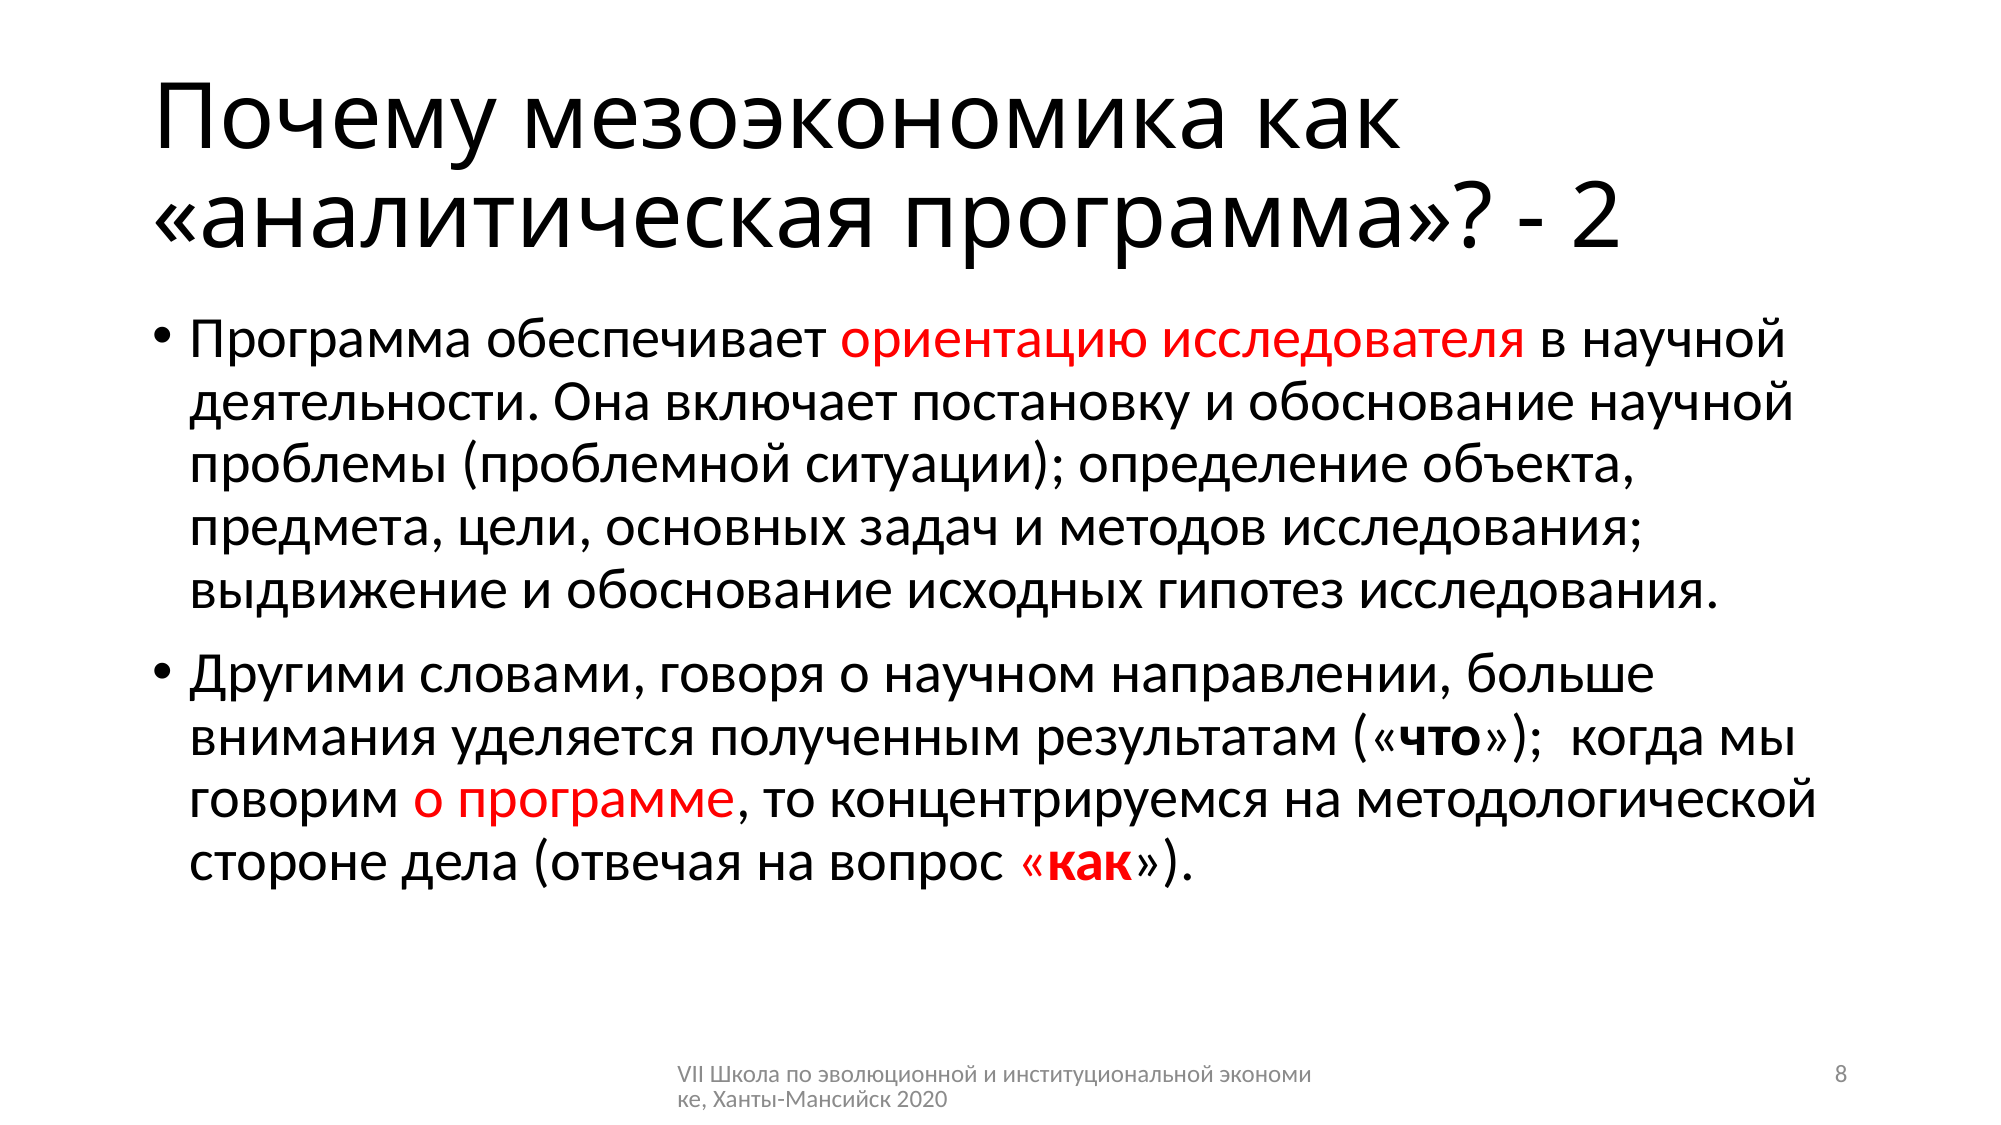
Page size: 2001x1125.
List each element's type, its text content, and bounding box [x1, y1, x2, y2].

slide_number 8 [1412, 1042, 1863, 1103]
list Программа обеспечивает ориентацию исследователя в научной деятельности. Она включает постановку и обоснование научной проблемы (проблемной ситуации); определение объекта, предмета, цели, основных задач и методов исследования; выдвижение и обоснование исходных гипотез исследования. Другими словами, говоря о научном направлении, больше внимания уделяется полученным результатам («что»); когда мы говорим о программе, то концентрируемся на методологической стороне дела (отвечая на вопрос «как»). [137, 299, 1863, 1014]
title Почему мезоэкономика как «аналитическая программа»? - 2 [137, 59, 1863, 278]
footer VII Школа по эволюционной и институциональной экономике, Ханты-Мансийск 2020 [662, 1042, 1338, 1103]
